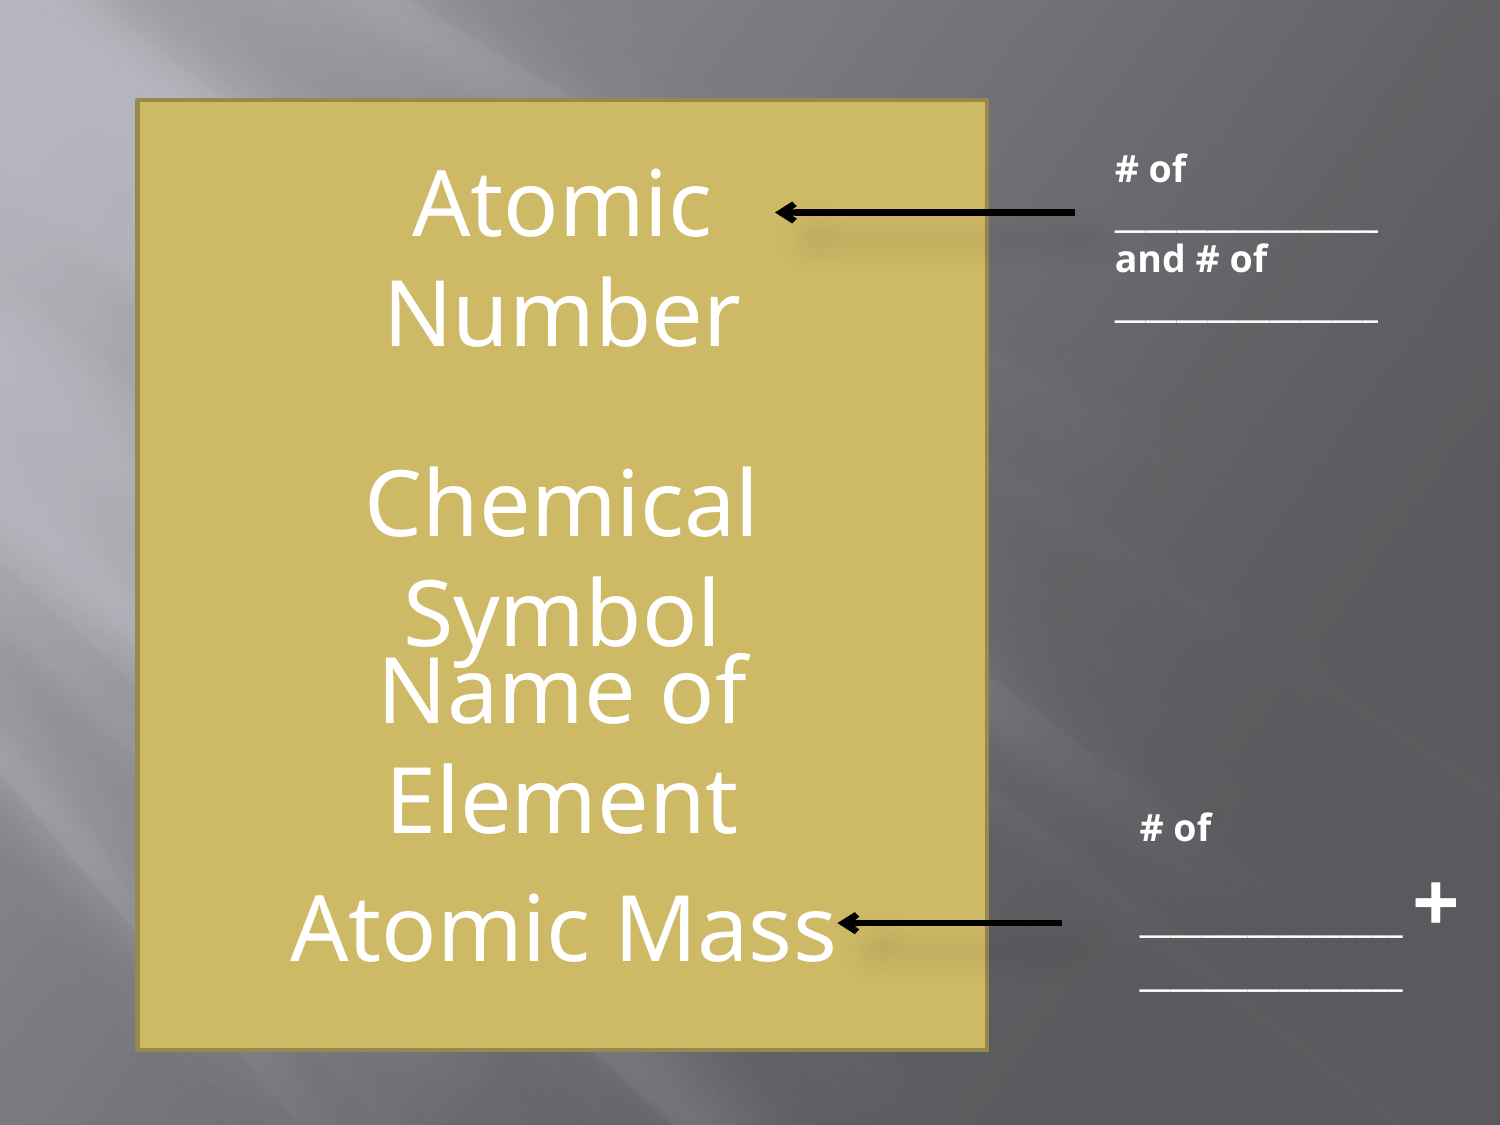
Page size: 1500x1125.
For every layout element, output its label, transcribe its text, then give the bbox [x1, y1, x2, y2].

text_box Atomic Number [362, 137, 763, 373]
text_box Atomic Mass [195, 862, 933, 988]
text_box Name of Element [193, 624, 932, 860]
text_box [135, 98, 989, 1052]
text_box Chemical Symbol [193, 437, 932, 624]
text_box # of _________________ + _________________ [1124, 796, 1488, 1002]
text_box # of _________________ and # of _________________ [1099, 137, 1463, 333]
